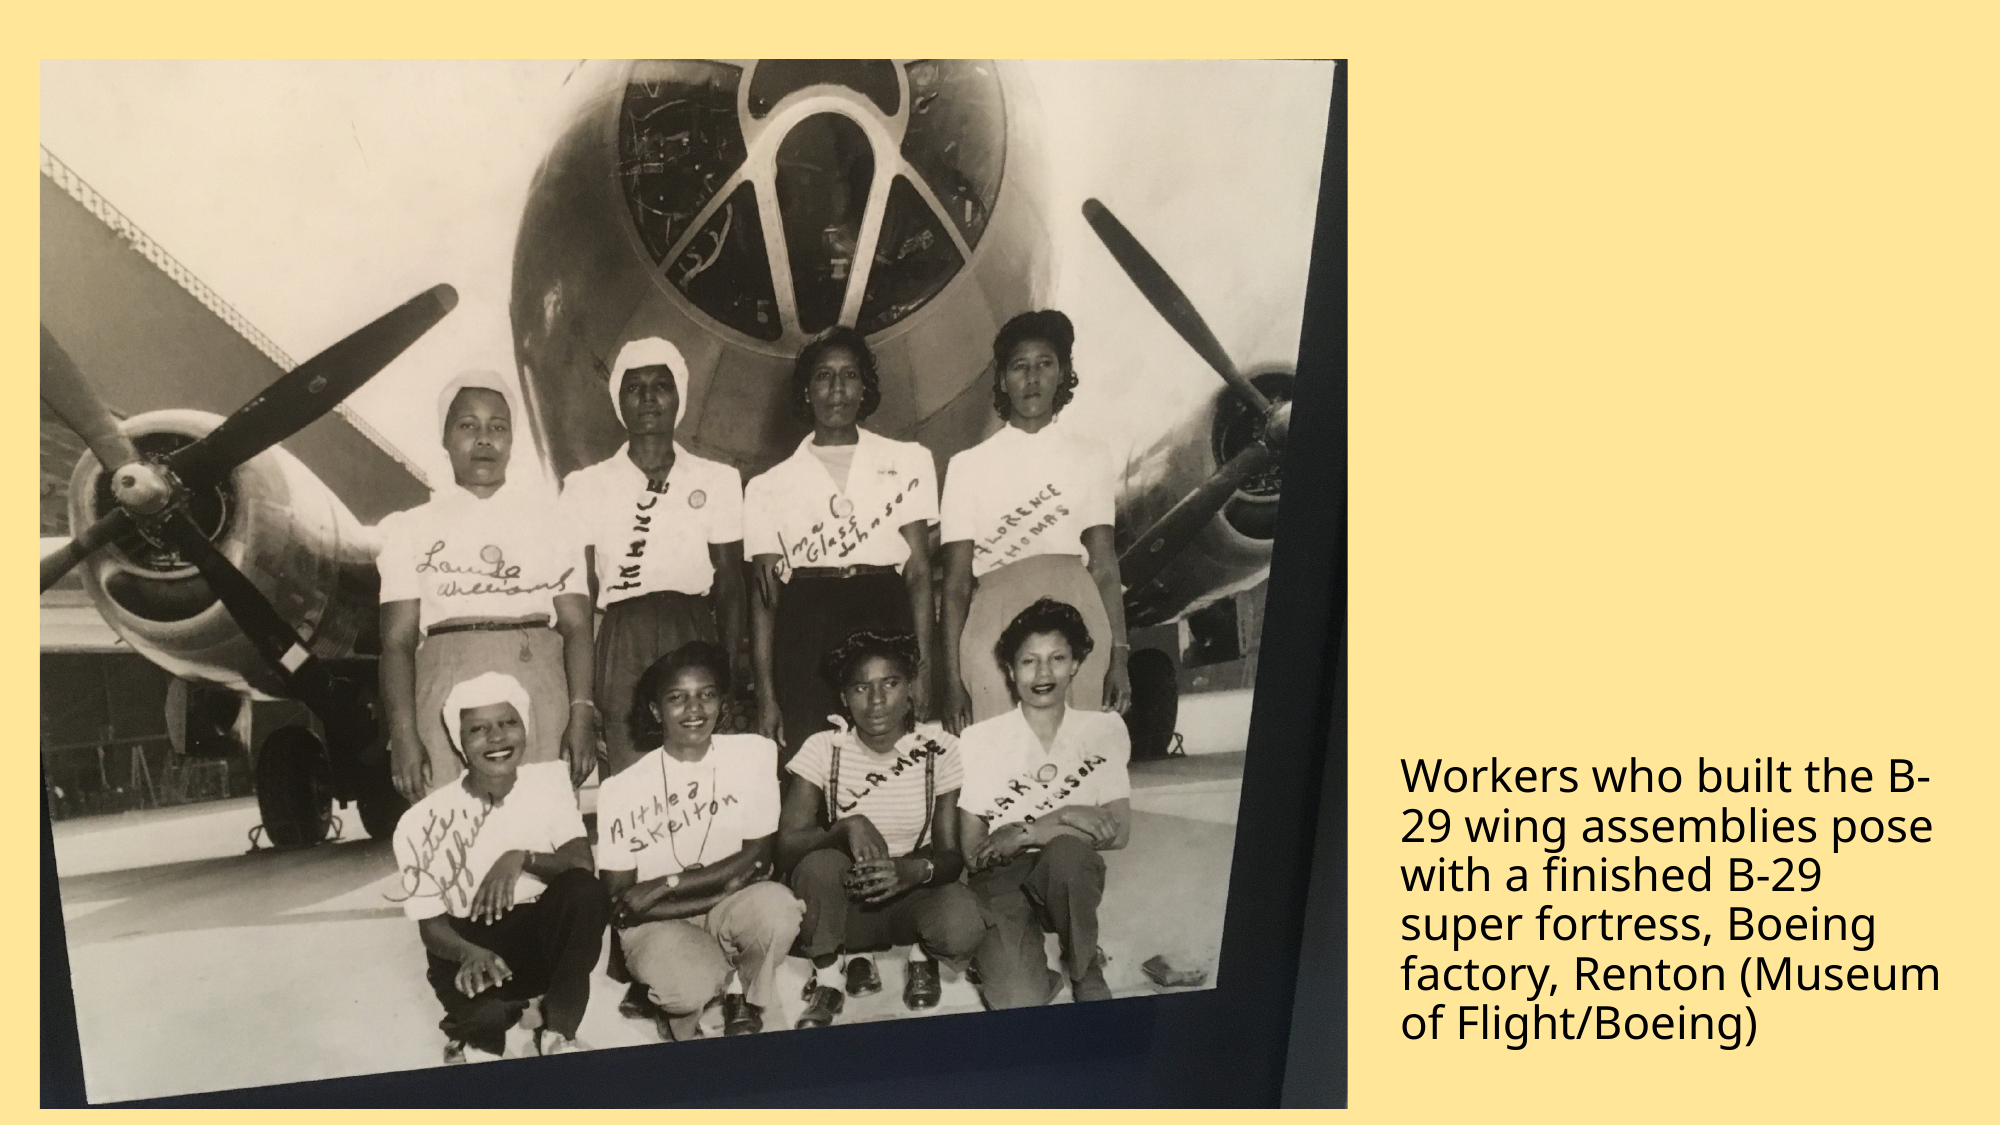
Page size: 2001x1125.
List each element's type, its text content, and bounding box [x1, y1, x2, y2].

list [39, 59, 1348, 1109]
title Workers who built the B-29 wing assemblies pose with a finished B-29 super fortress, Boeing factory, Renton (Museum of Flight/Boeing) [1385, 694, 1961, 1109]
